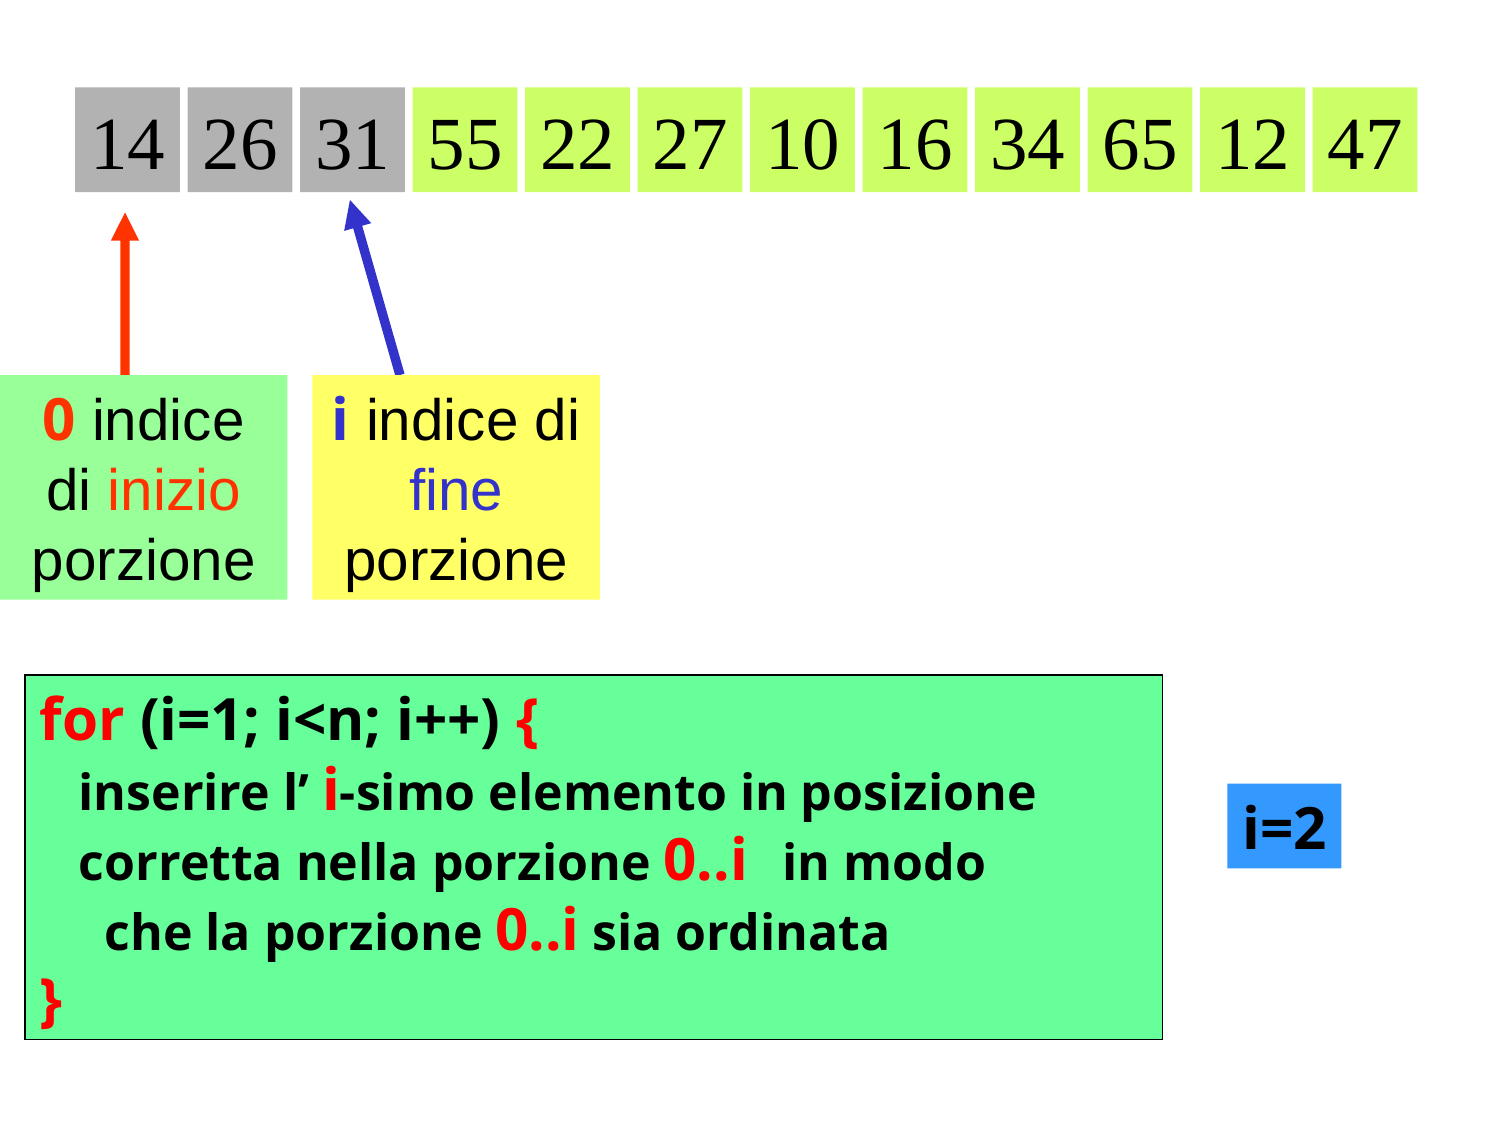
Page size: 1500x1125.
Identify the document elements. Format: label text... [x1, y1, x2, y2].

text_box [312, 199, 601, 601]
text_box 10 [750, 87, 855, 193]
text_box 65 [1087, 87, 1193, 193]
text_box for (i=1; i<n; i++) { inserire l’ i-simo elemento in posizione corretta nella porzione 0..i in modo che la porzione 0..i sia ordinata } [24, 675, 1163, 1040]
text_box 47 [1312, 87, 1418, 193]
text_box 34 [975, 87, 1080, 193]
text_box 27 [637, 87, 743, 193]
text_box 22 [525, 87, 630, 193]
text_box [0, 212, 288, 601]
text_box 12 [1200, 87, 1305, 193]
text_box i=2 [1227, 783, 1342, 869]
text_box 26 [187, 87, 293, 193]
text_box 14 [75, 87, 180, 193]
text_box 16 [862, 87, 968, 193]
text_box 55 [412, 87, 518, 193]
text_box 31 [300, 87, 405, 193]
